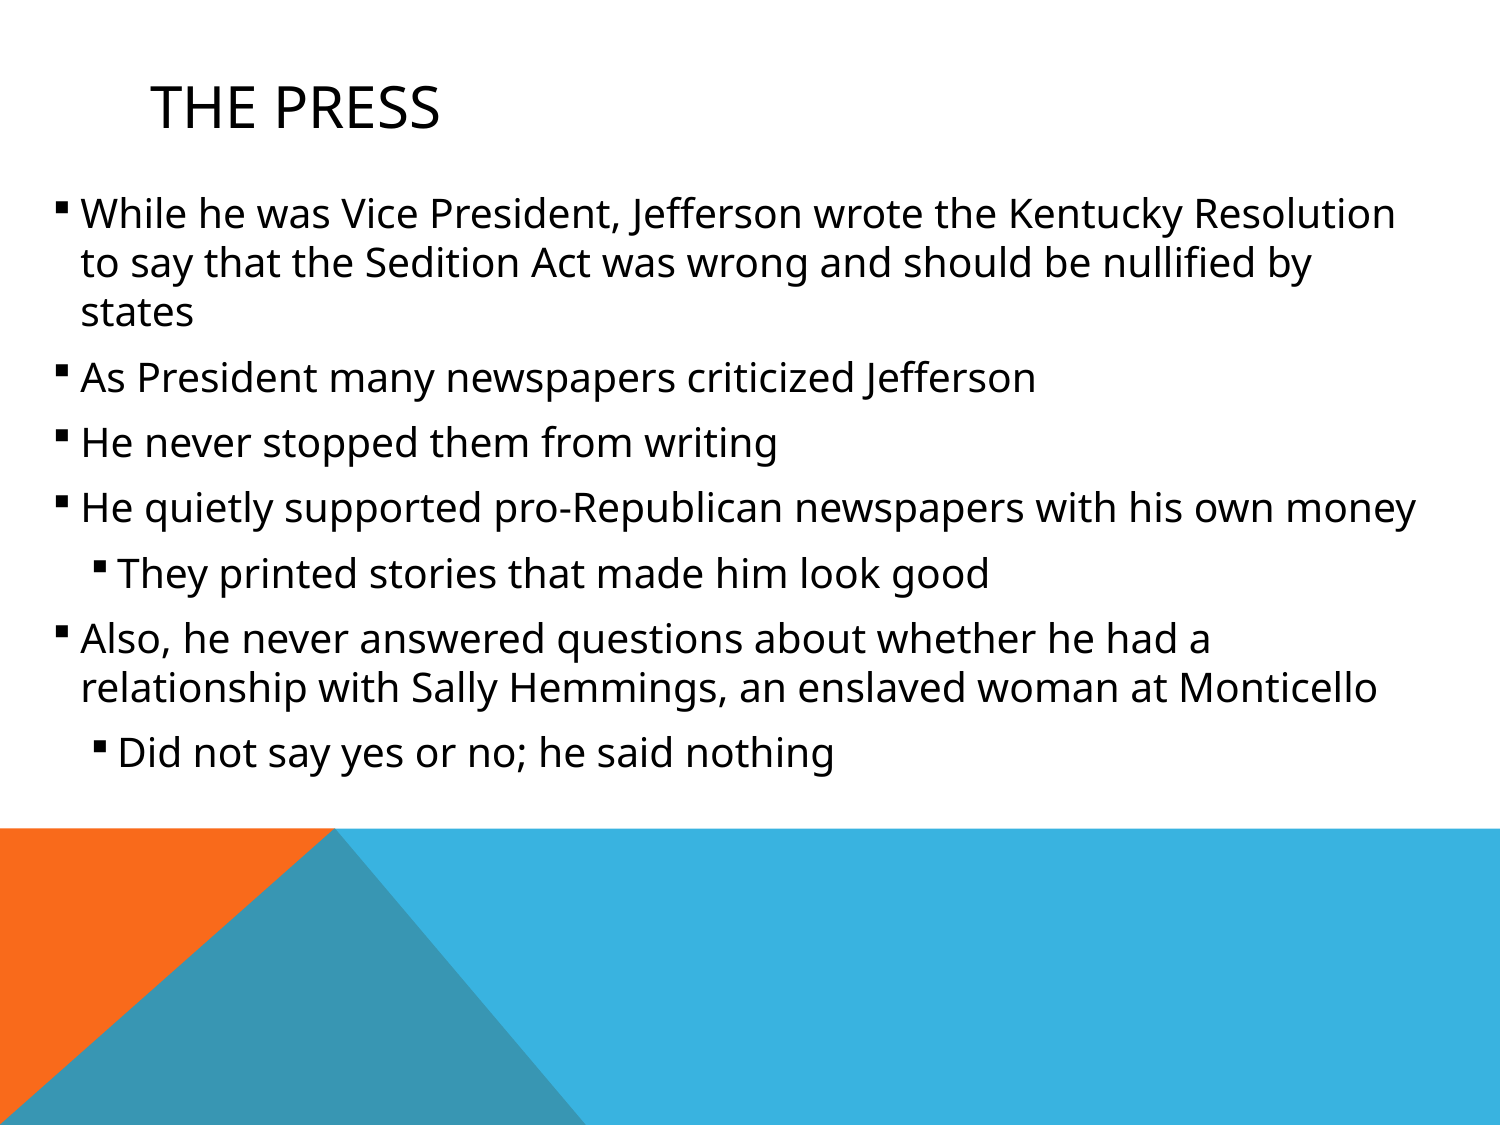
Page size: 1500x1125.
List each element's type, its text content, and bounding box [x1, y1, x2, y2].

list While he was Vice President, Jefferson wrote the Kentucky Resolution to say that the Sedition Act was wrong and should be nullified by states As President many newspapers criticized Jefferson He never stopped them from writing He quietly supported pro-Republican newspapers with his own money They printed stories that made him look good Also, he never answered questions about whether he had a relationship with Sally Hemmings, an enslaved woman at Monticello Did not say yes or no; he said nothing [37, 180, 1450, 825]
title The Press [135, 60, 1369, 150]
